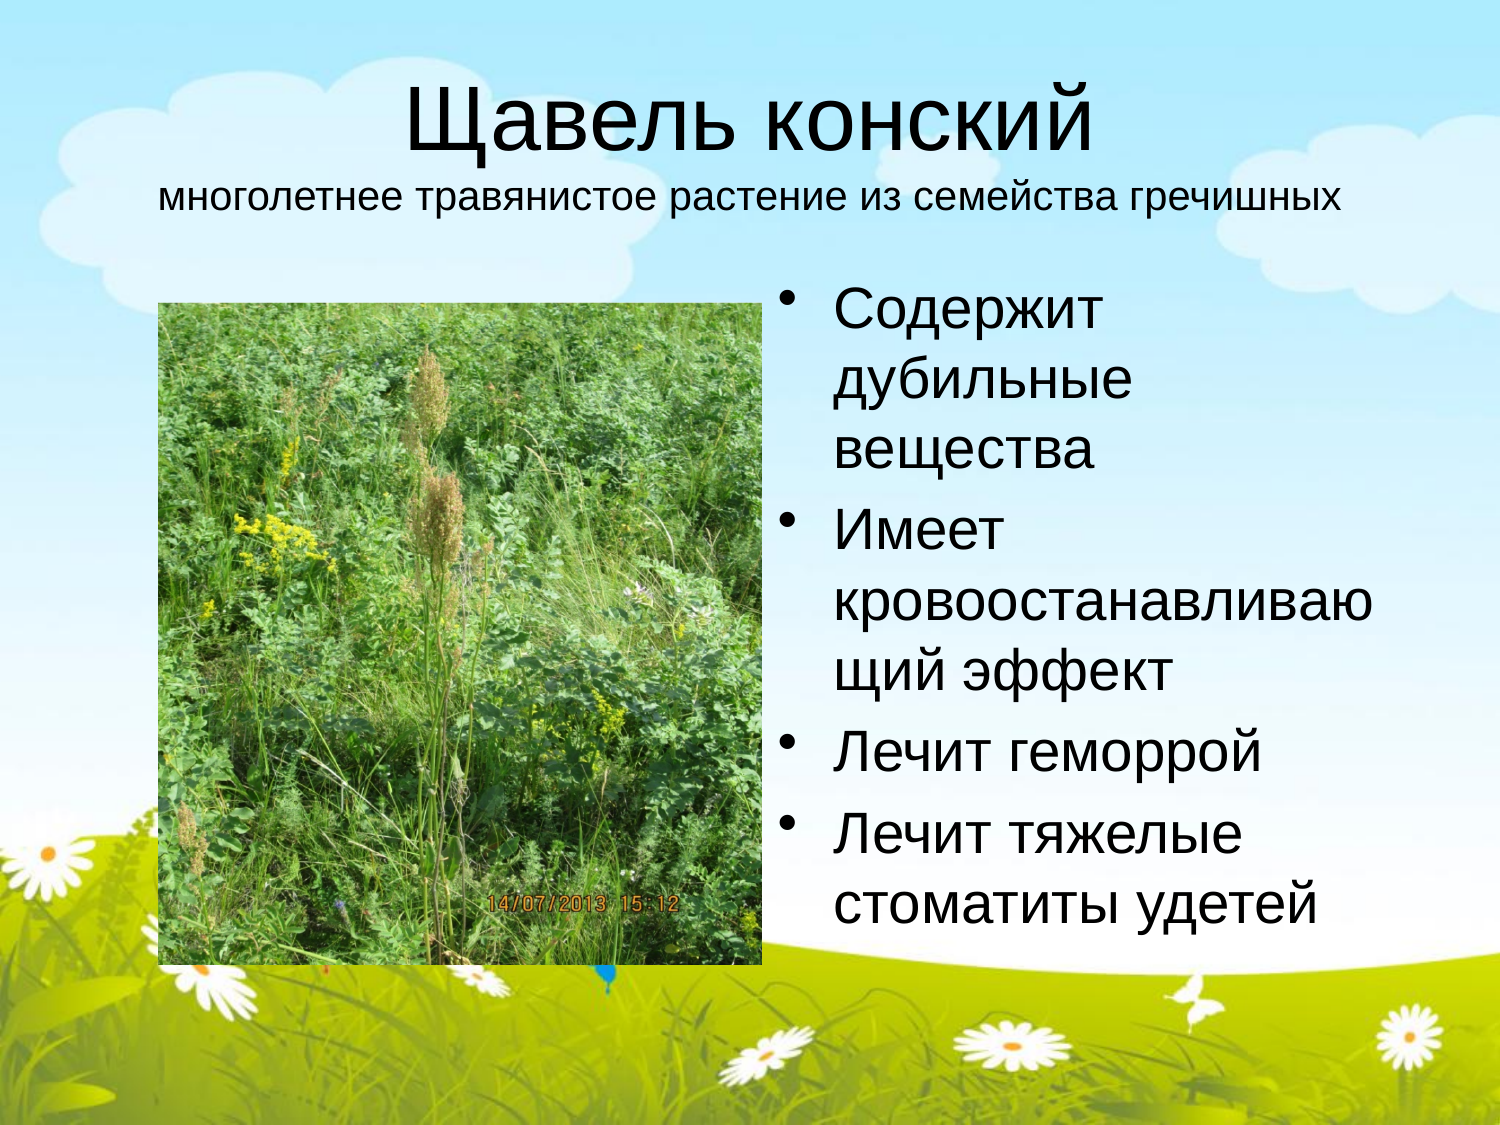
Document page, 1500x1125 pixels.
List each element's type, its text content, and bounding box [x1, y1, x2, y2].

title Щавель конский многолетнее травянистое растение из семейства гречишных [75, 45, 1425, 233]
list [128, 331, 792, 936]
list Содержит дубильные вещества Имеет кровоостанавливающий эффект Лечит геморрой Лечит тяжелые стоматиты удетей [762, 262, 1425, 1005]
picture [0, 0, 1500, 1125]
